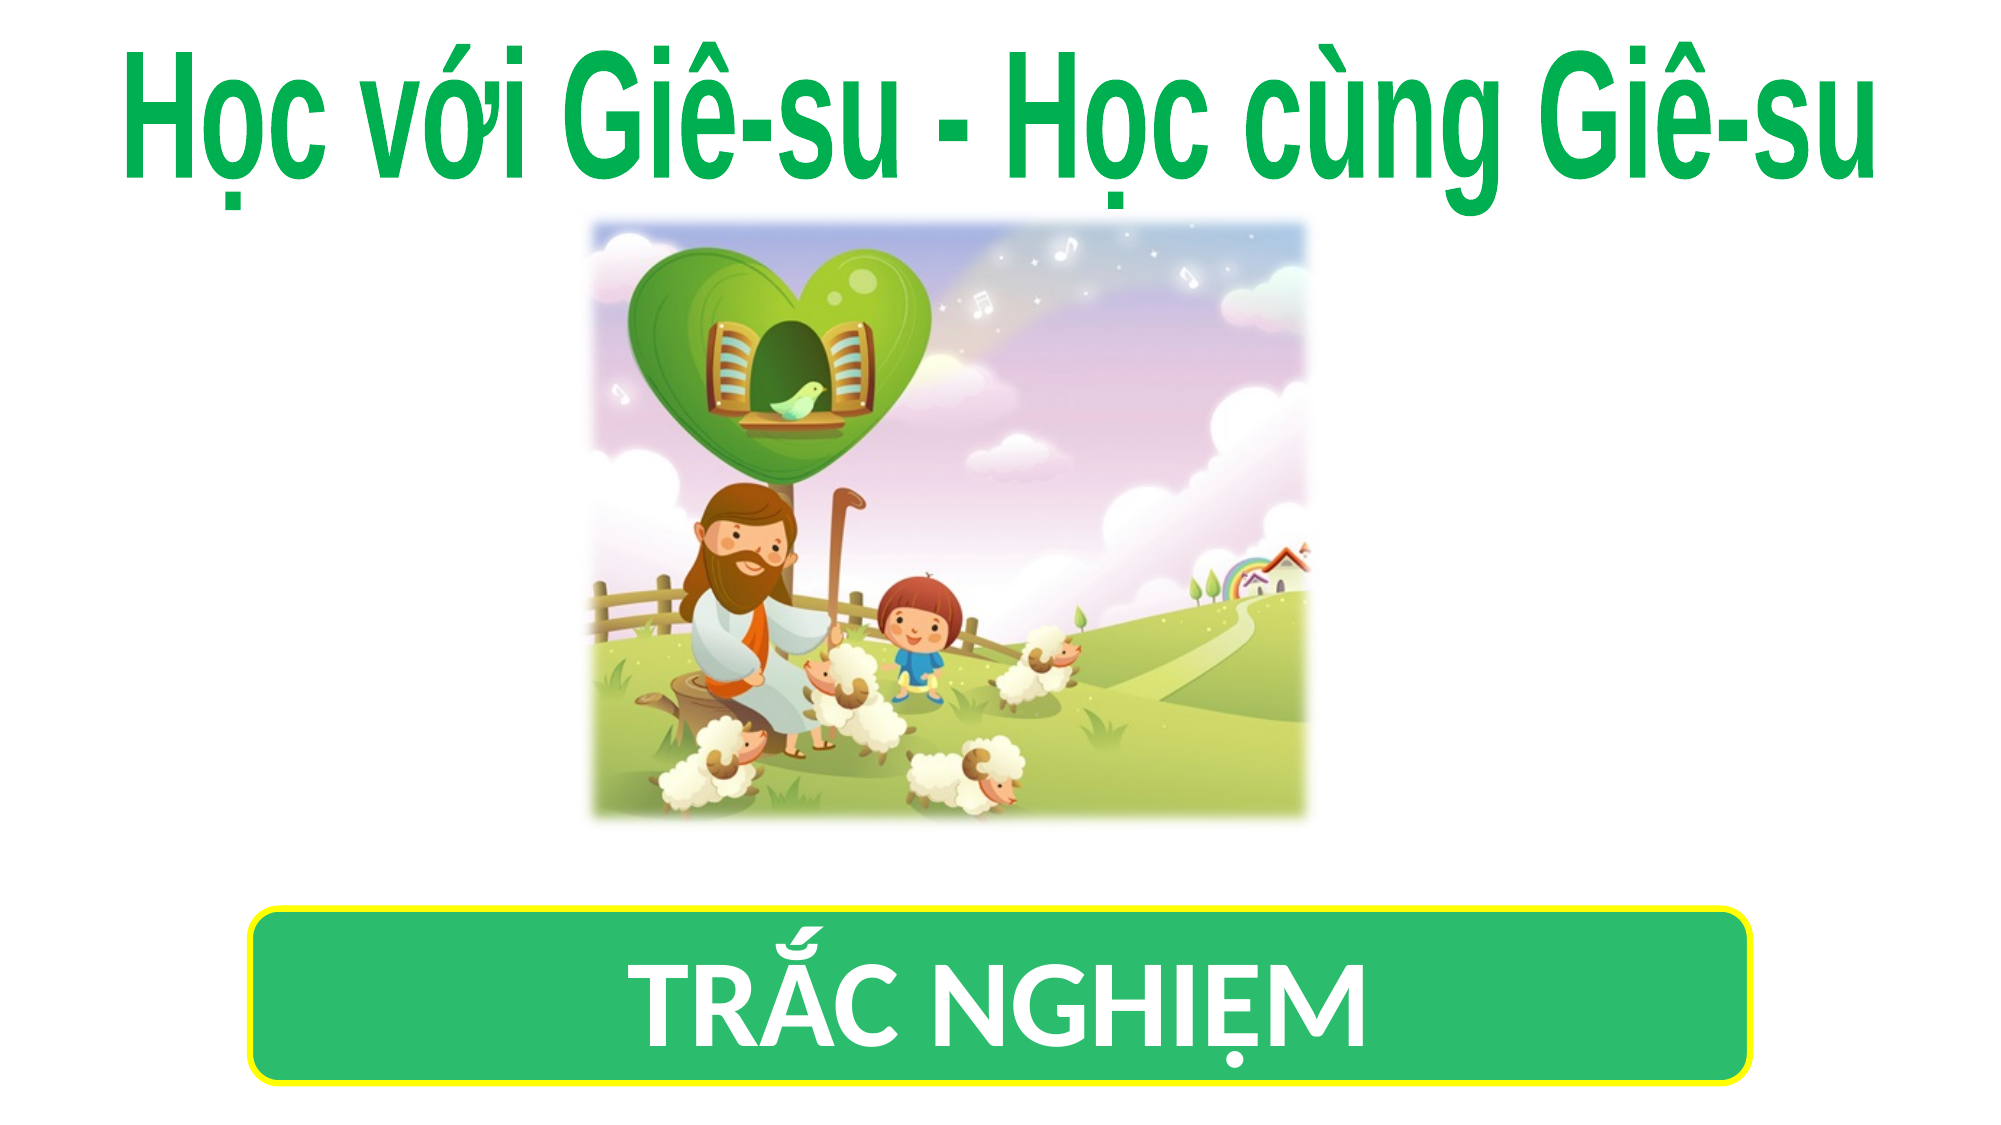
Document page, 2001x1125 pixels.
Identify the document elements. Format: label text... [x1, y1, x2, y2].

picture [579, 209, 1320, 832]
text_box TRẮC NGHIỆM [249, 908, 1750, 1084]
